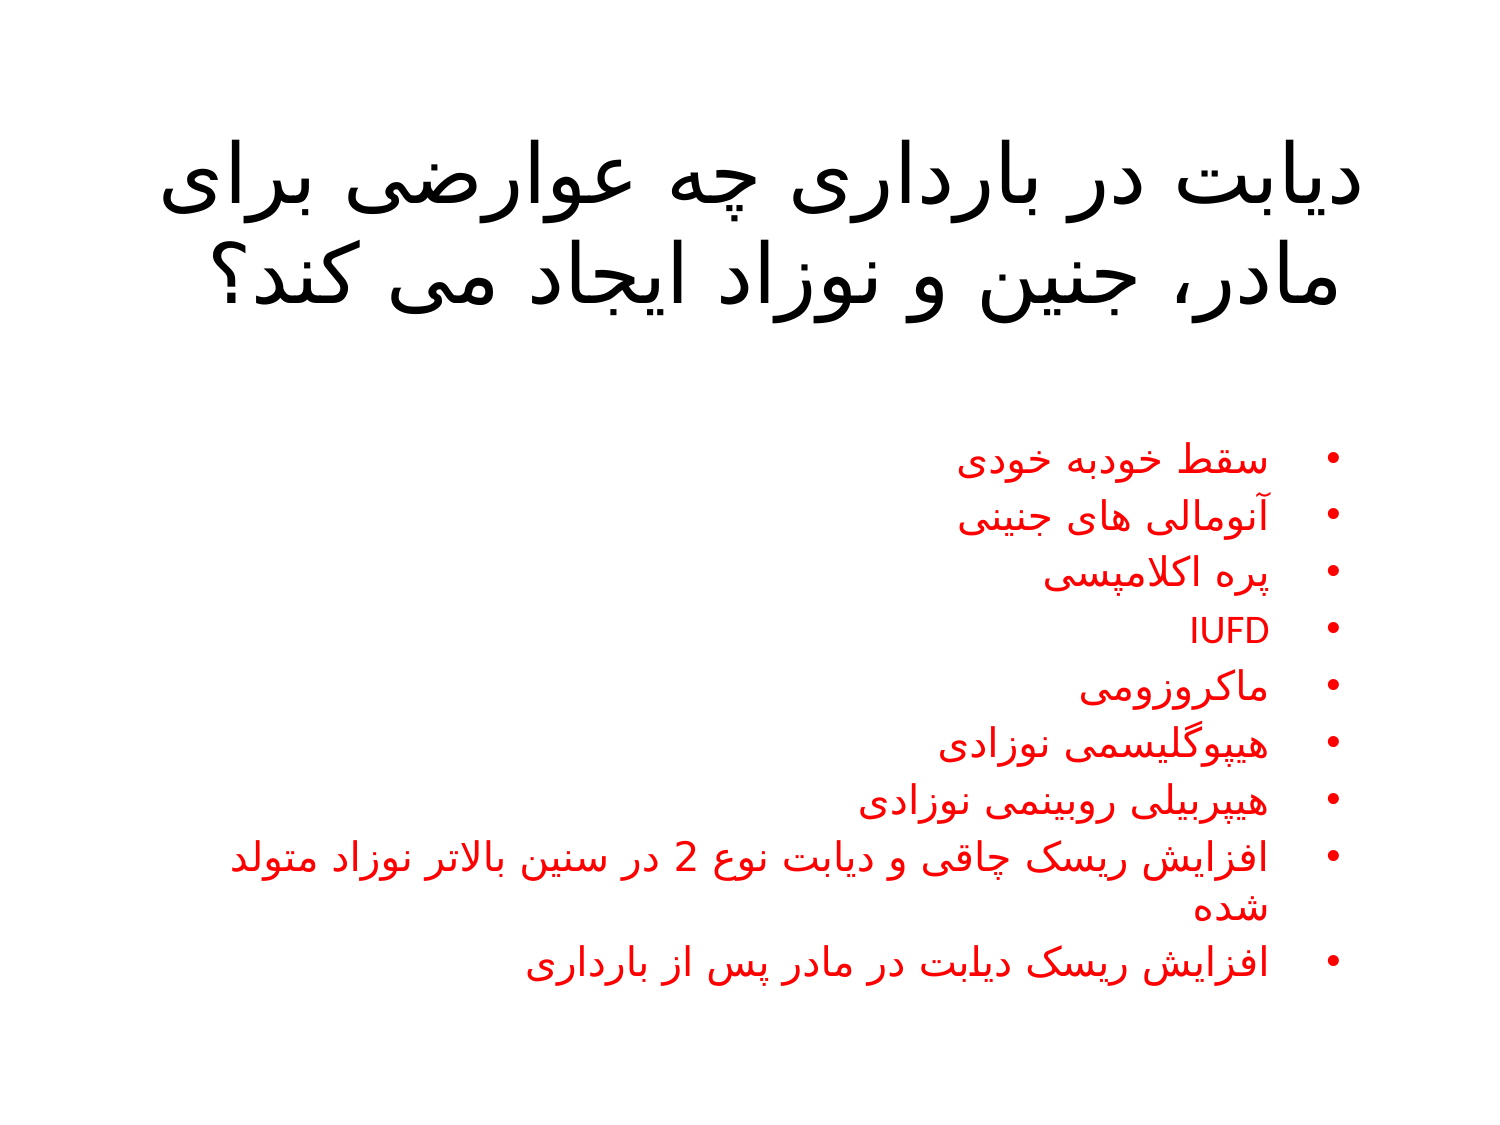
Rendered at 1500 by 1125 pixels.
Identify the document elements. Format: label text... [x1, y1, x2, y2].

subtitle سقط خودبه خودی آنومالی های جنینی پره اکلامپسی IUFD ماکروزومی هیپوگلیسمی نوزادی هیپربیلی روبینمی نوزادی افزایش ریسک چاقی و دیابت نوع 2 در سنین بالاتر نوزاد متولد شده افزایش ریسک دیابت در مادر پس از بارداری [187, 425, 1350, 1000]
title دیابت در بارداری چه عوارضی برای مادر، جنین و نوزاد ایجاد می کند؟ [125, 99, 1400, 342]
